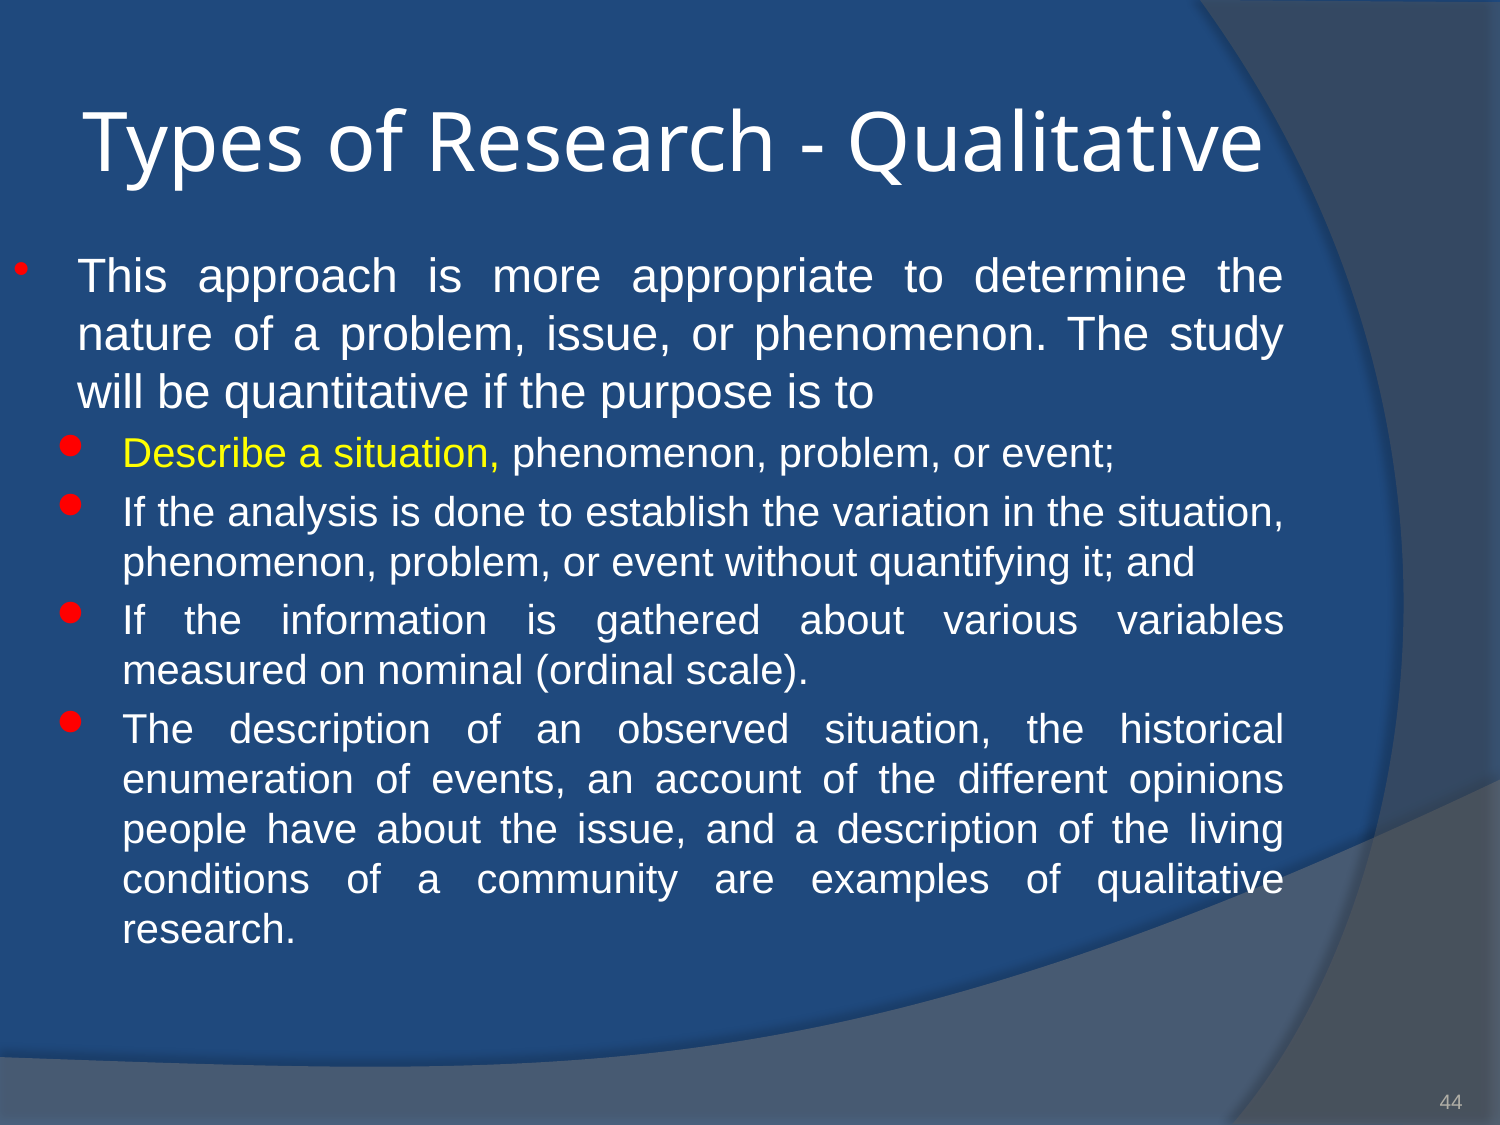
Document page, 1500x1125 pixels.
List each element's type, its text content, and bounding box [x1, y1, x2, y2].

list This approach is more appropriate to determine the nature of a problem, issue, or phenomenon. The study will be quantitative if the purpose is to Describe a situation, phenomenon, problem, or event; If the analysis is done to establish the variation in the situation, phenomenon, problem, or event without quantifying it; and If the information is gathered about various variables measured on nominal (ordinal scale). The description of an observed situation, the historical enumeration of events, an account of the different opinions people have about the issue, and a description of the living conditions of a community are examples of qualitative research. [0, 237, 1300, 1005]
slide_number 44 [1337, 1053, 1463, 1114]
title Types of Research - Qualitative [75, 45, 1300, 233]
